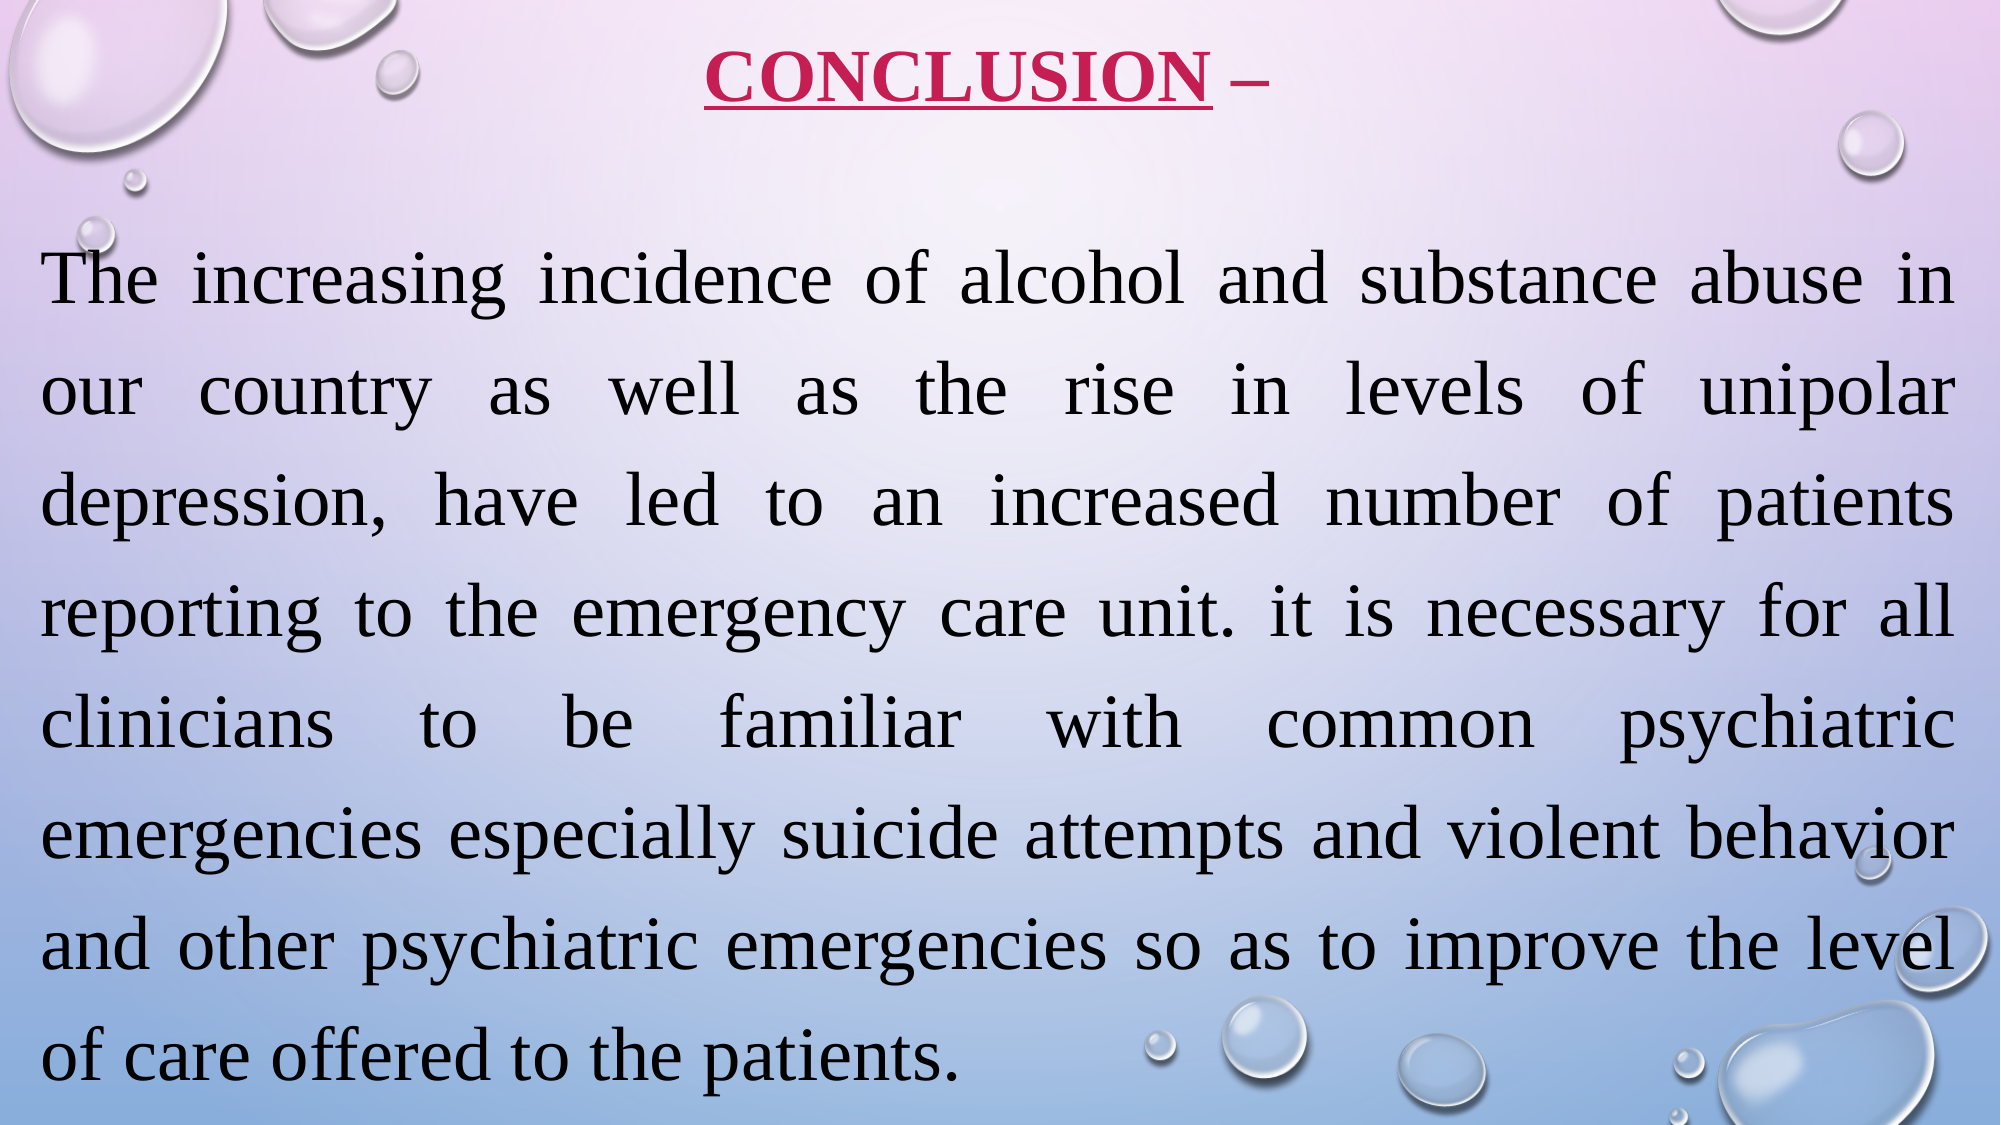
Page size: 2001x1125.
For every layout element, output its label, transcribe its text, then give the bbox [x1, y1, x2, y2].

list The increasing incidence of alcohol and substance abuse in our country as well as the rise in levels of unipolar depression, have led to an increased number of patients reporting to the emergency care unit. it is necessary for all clinicians to be familiar with common psychiatric emergencies especially suicide attempts and violent behavior and other psychiatric emergencies so as to improve the level of care offered to the patients. [25, 200, 1976, 1107]
title CONCLUSION – [133, 0, 1840, 200]
picture [0, 0, 2000, 1125]
